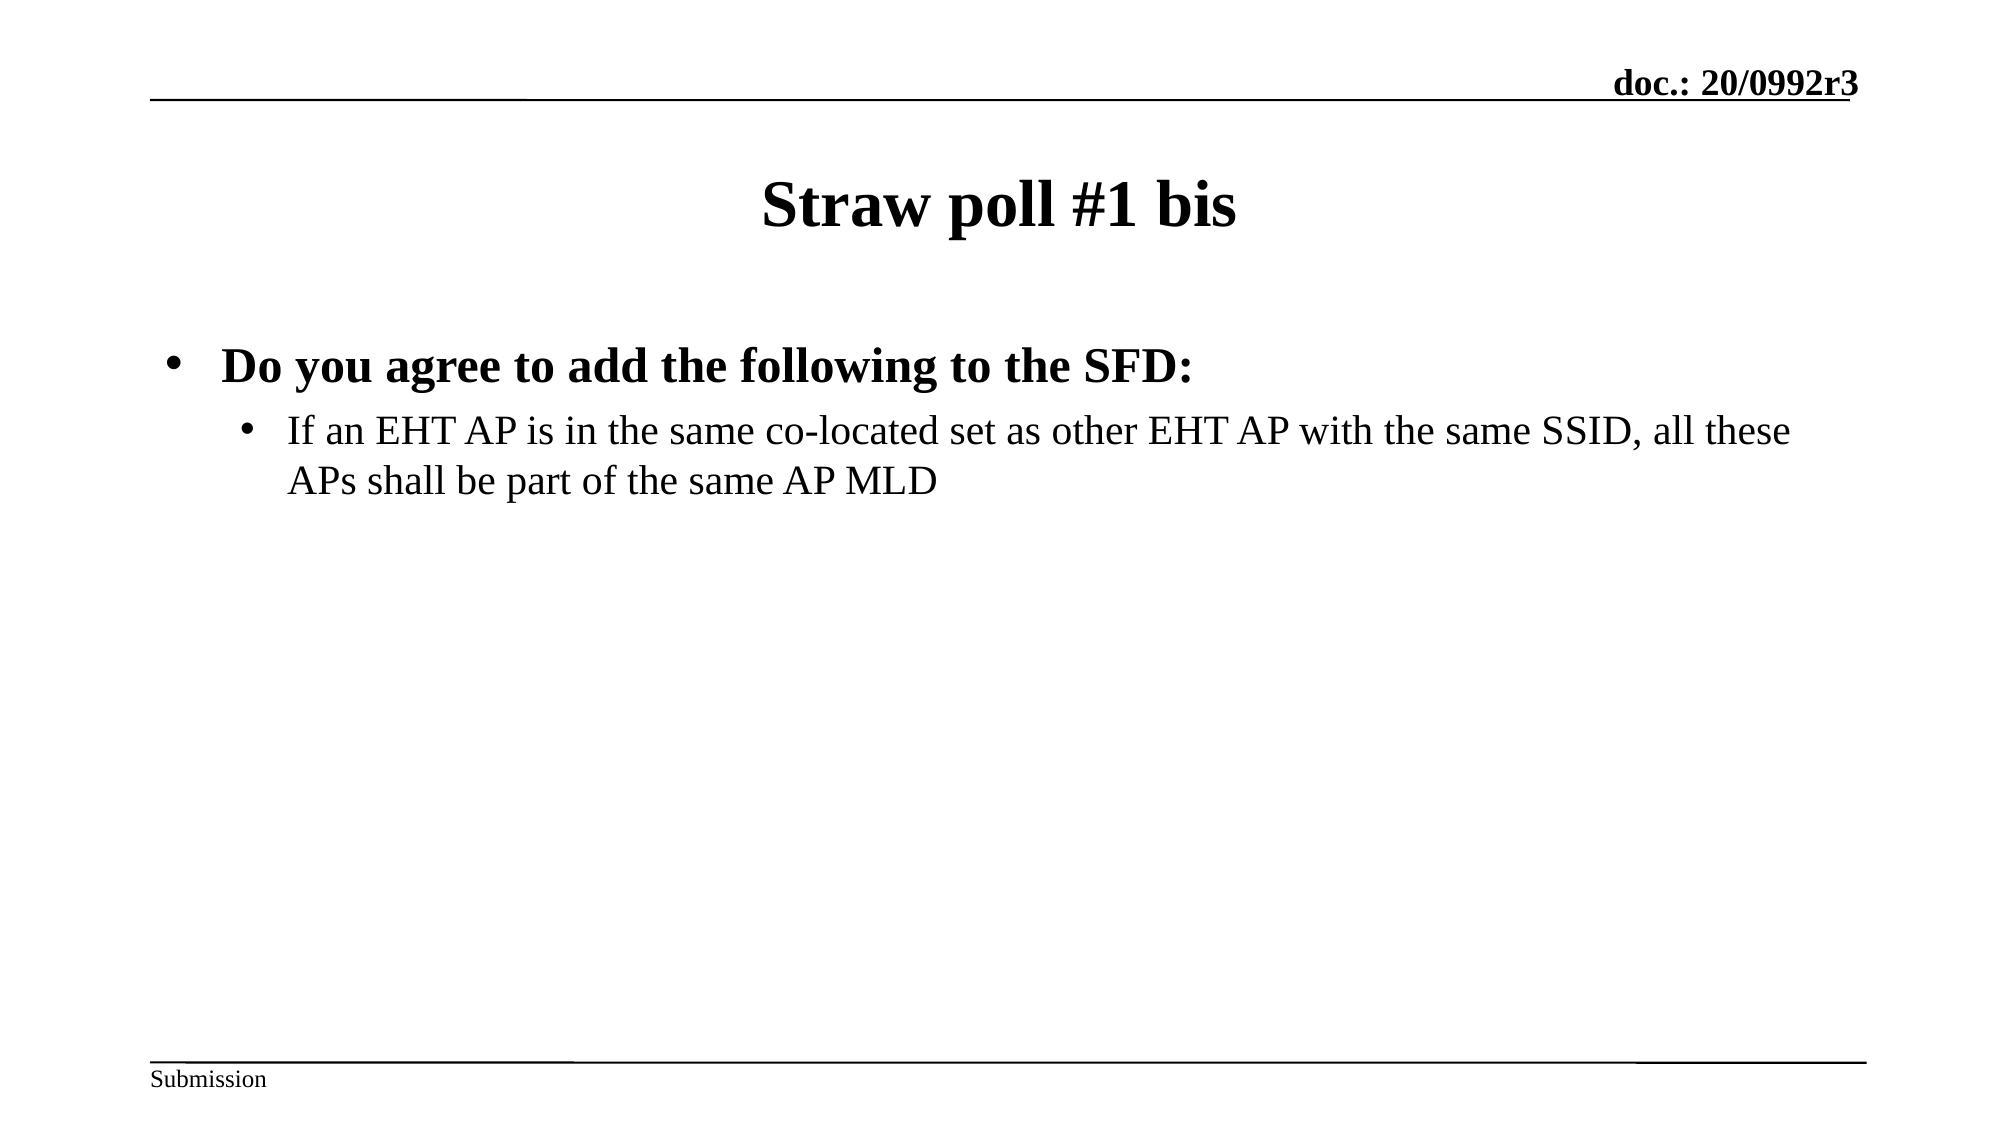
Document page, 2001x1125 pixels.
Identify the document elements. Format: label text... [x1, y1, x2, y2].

list Do you agree to add the following to the SFD: If an EHT AP is in the same co-located set as other EHT AP with the same SSID, all these APs shall be part of the same AP MLD [149, 324, 1850, 1000]
title Straw poll #1 bis [149, 112, 1850, 288]
